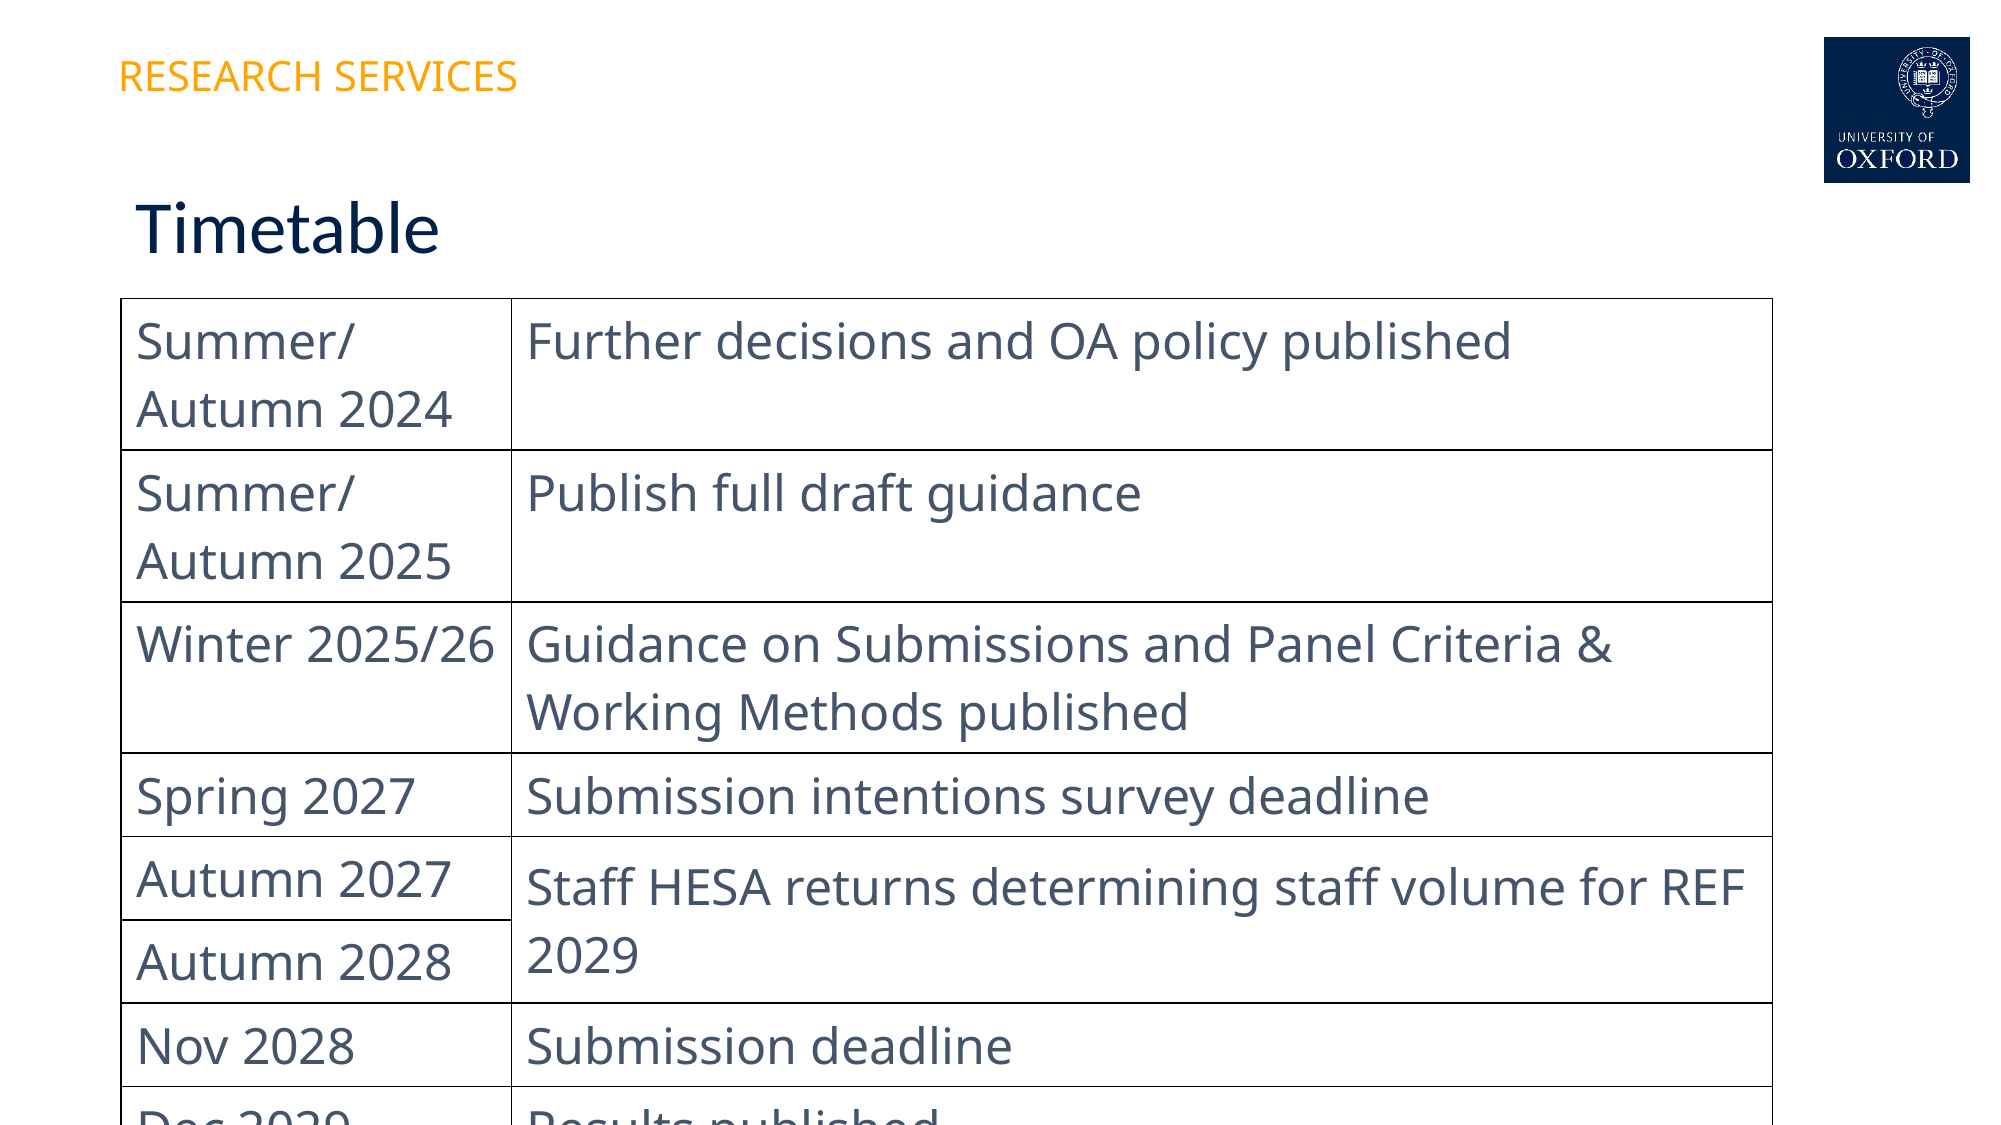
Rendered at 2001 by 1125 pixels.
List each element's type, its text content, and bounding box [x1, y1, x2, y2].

picture [1824, 37, 1970, 183]
table_cell Results published [512, 1087, 1772, 1125]
table_cell Winter 2025/26 [122, 603, 511, 752]
table_cell Summer/Autumn 2025 [122, 451, 511, 601]
table_cell Autumn 2028 [122, 921, 511, 1002]
table_cell Submission intentions survey deadline [512, 754, 1772, 836]
table_cell Dec 2029 [122, 1087, 511, 1125]
table_cell Publish full draft guidance [512, 451, 1772, 601]
title Timetable [121, 181, 1773, 298]
table_header Summer/Autumn 2024 [122, 299, 511, 449]
table_header Further decisions and OA policy published [512, 299, 1772, 449]
table_cell Staff HESA returns determining staff volume for REF 2029 [512, 837, 1772, 1002]
table_cell Submission deadline [512, 1004, 1772, 1086]
table_cell Nov 2028 [122, 1004, 511, 1086]
table_cell Guidance on Submissions and Panel Criteria & Working Methods published [512, 603, 1772, 752]
table_cell Autumn 2027 [122, 837, 511, 919]
table_cell Spring 2027 [122, 754, 511, 836]
